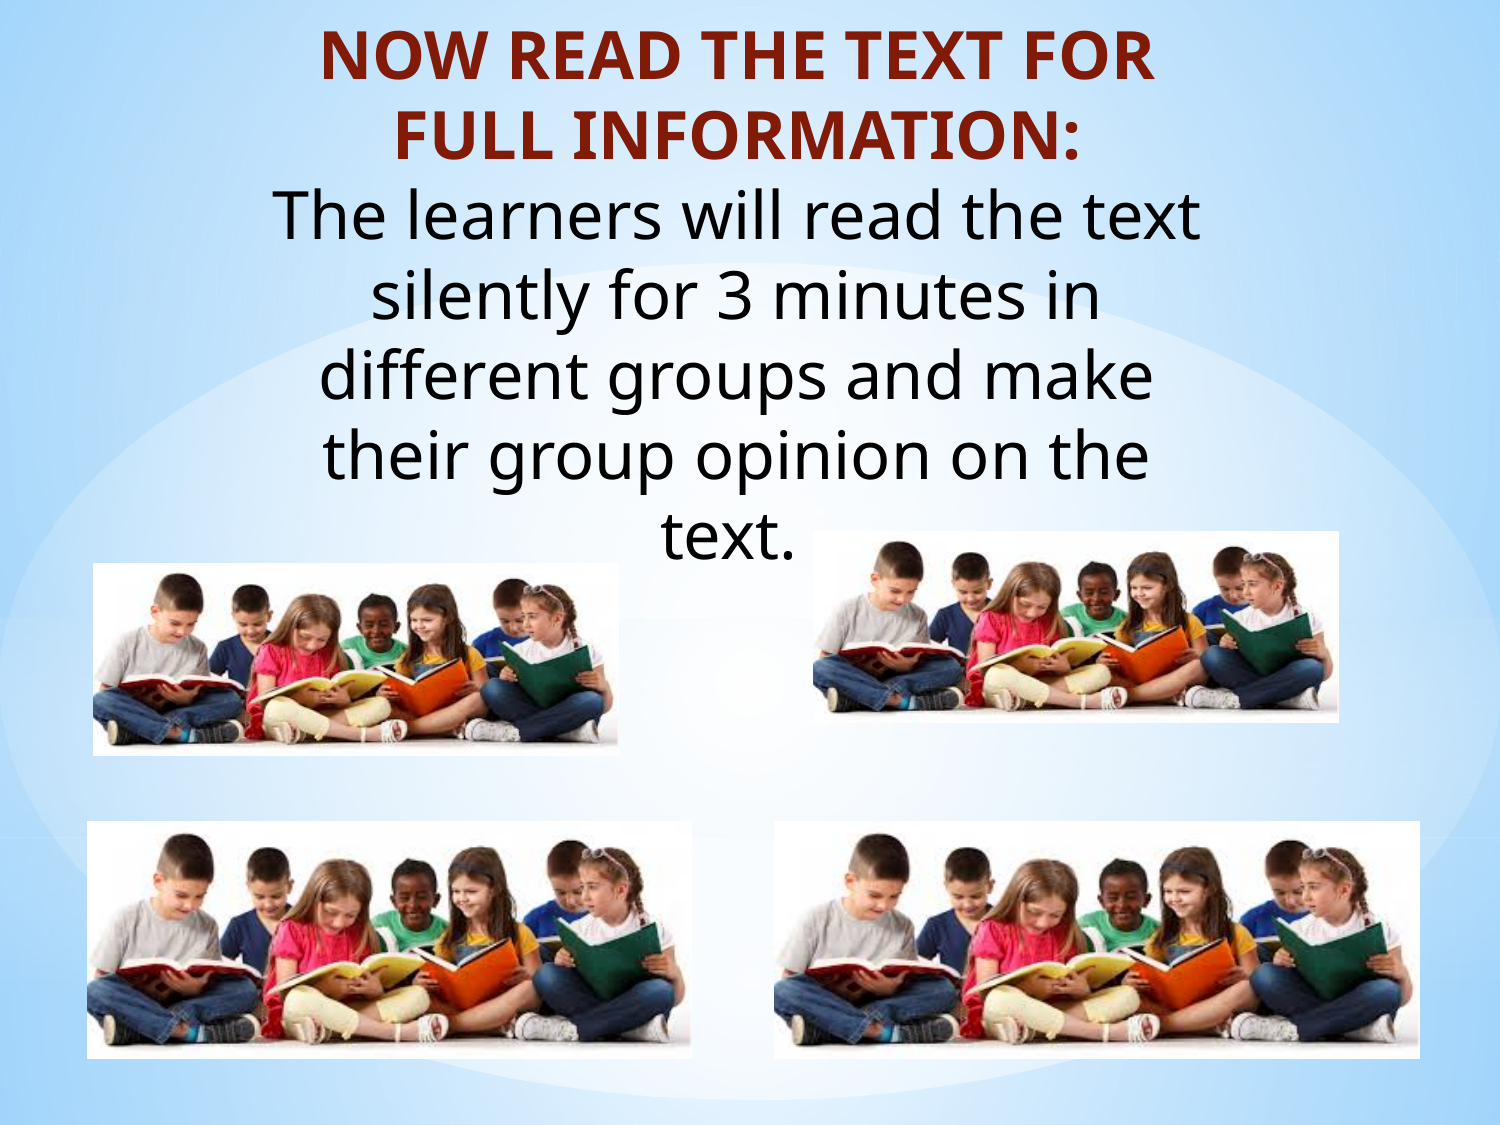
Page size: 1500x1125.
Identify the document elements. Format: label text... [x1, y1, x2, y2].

picture [92, 563, 619, 756]
picture [774, 821, 1420, 1060]
picture [87, 821, 692, 1060]
text_box NOW READ THE TEXT FOR FULL INFORMATION: The learners will read the text silently for 3 minutes in different groups and make their group opinion on the text. [249, 5, 1225, 731]
picture [813, 530, 1339, 724]
